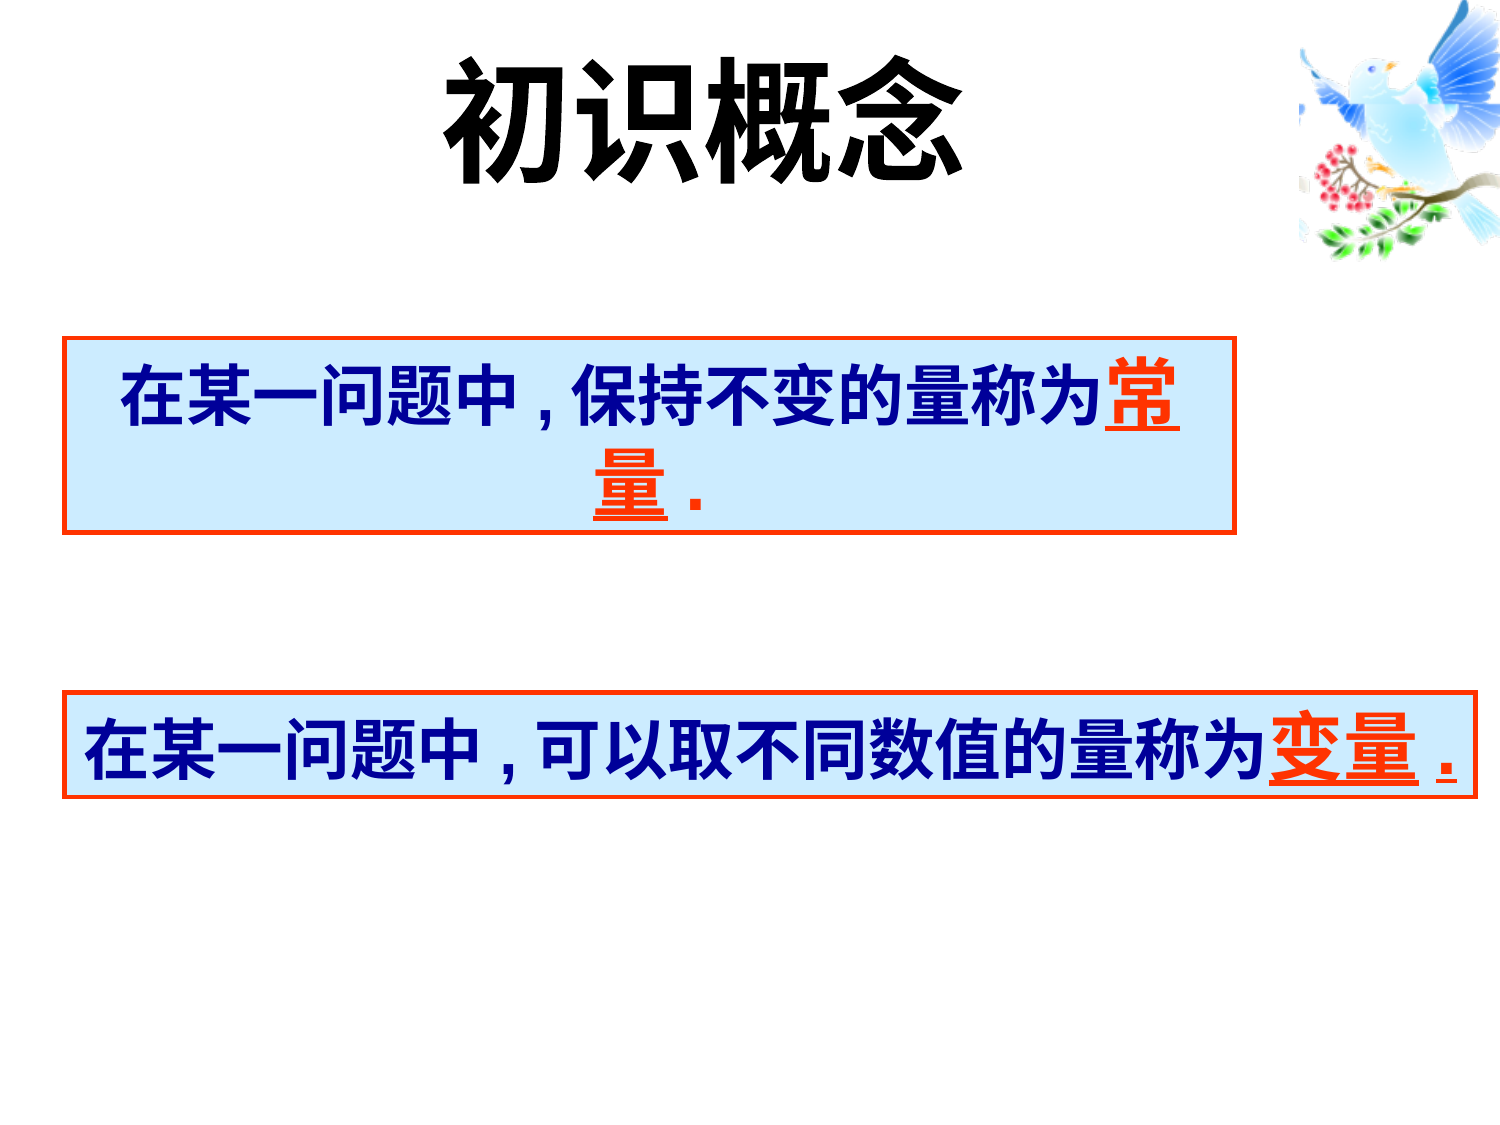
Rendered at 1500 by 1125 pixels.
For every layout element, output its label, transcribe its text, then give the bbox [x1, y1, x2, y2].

text_box 在某一问题中,可以取不同数值的量称为变量. [64, 692, 1476, 798]
text_box 在某一问题中,保持不变的量称为常量. [64, 337, 1235, 533]
picture [1299, 0, 1500, 263]
